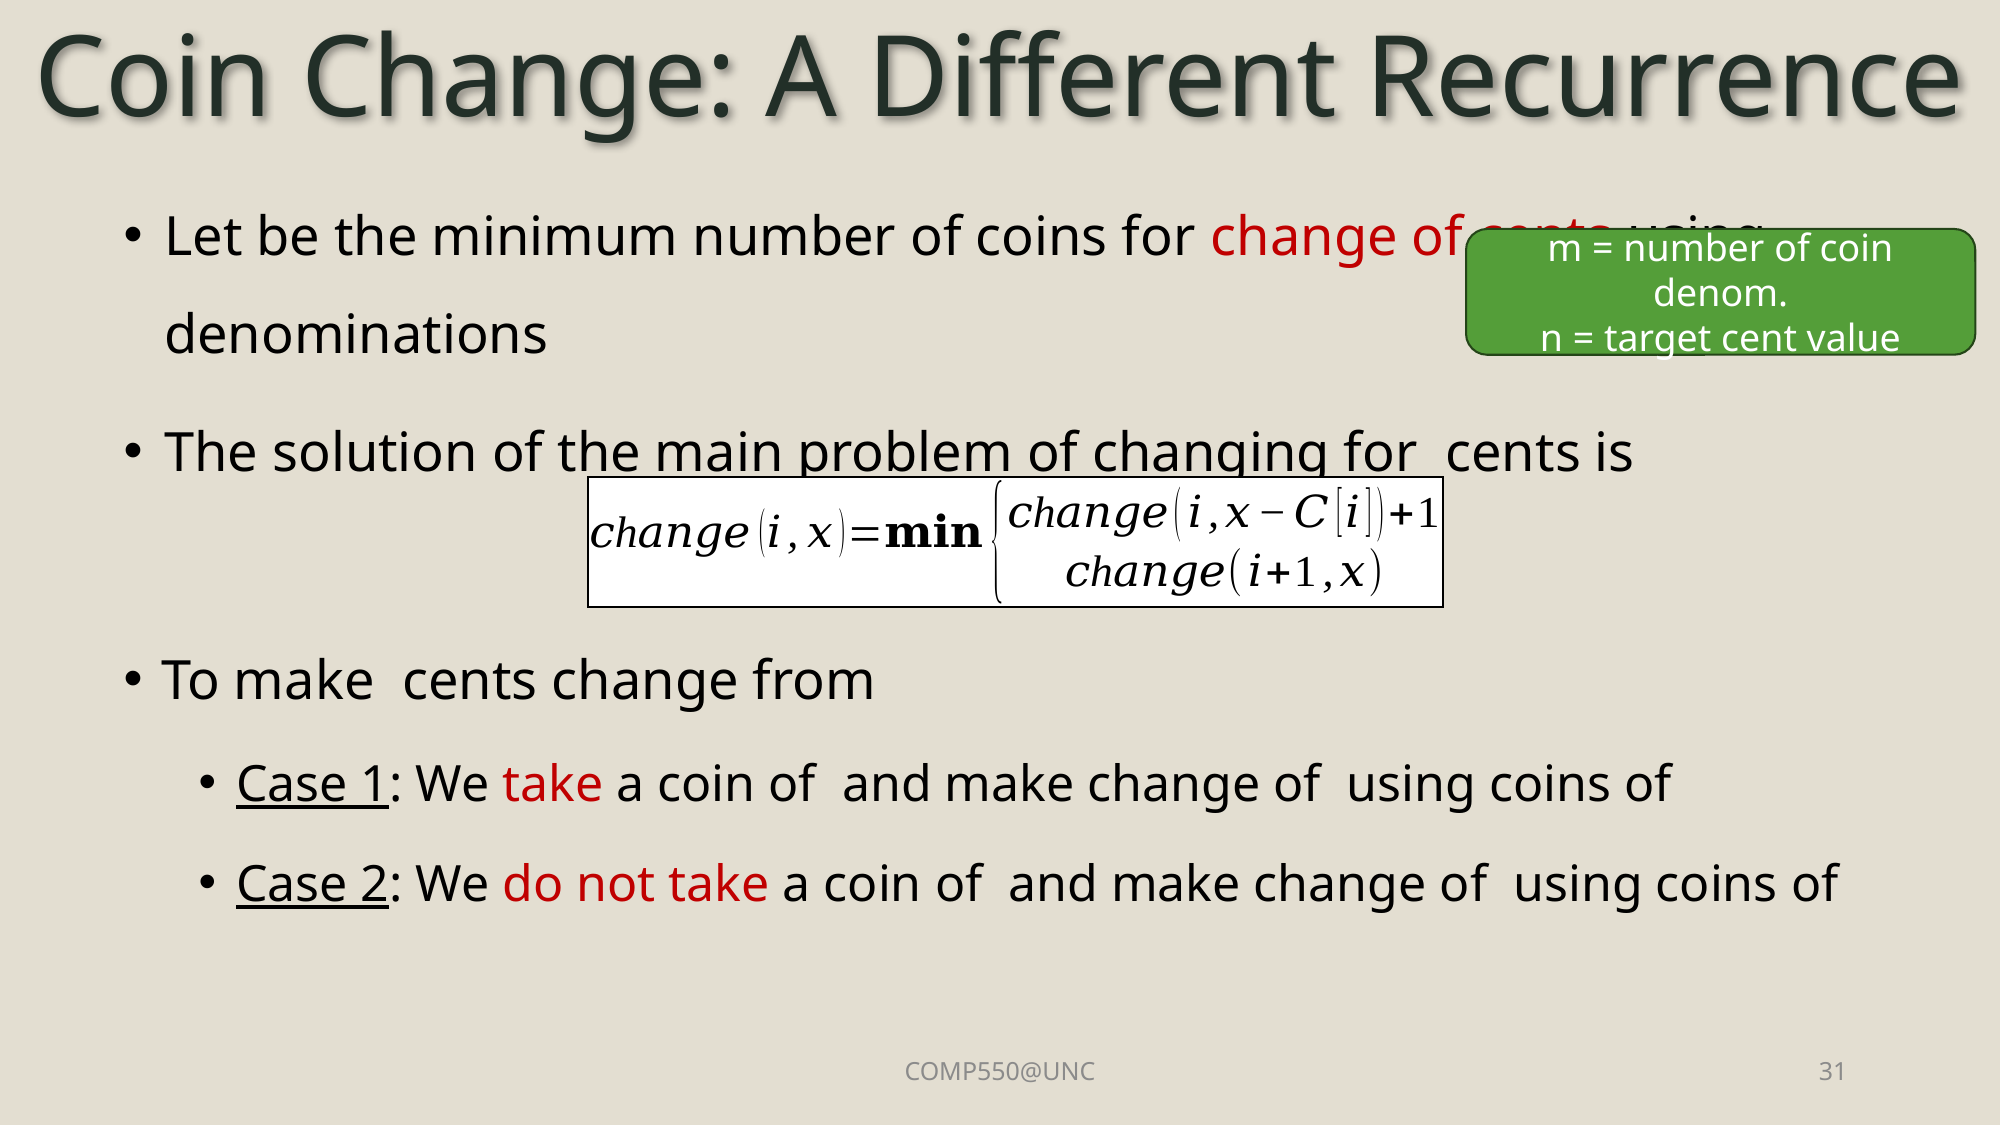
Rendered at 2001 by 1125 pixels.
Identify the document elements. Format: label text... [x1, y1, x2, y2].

title Coin Change: A Different Recurrence [0, 3, 2000, 157]
text_box m = number of coin denom. n = target cent value [1465, 227, 1977, 356]
slide_number 31 [1412, 1042, 1863, 1103]
footer COMP550@UNC [662, 1042, 1338, 1103]
